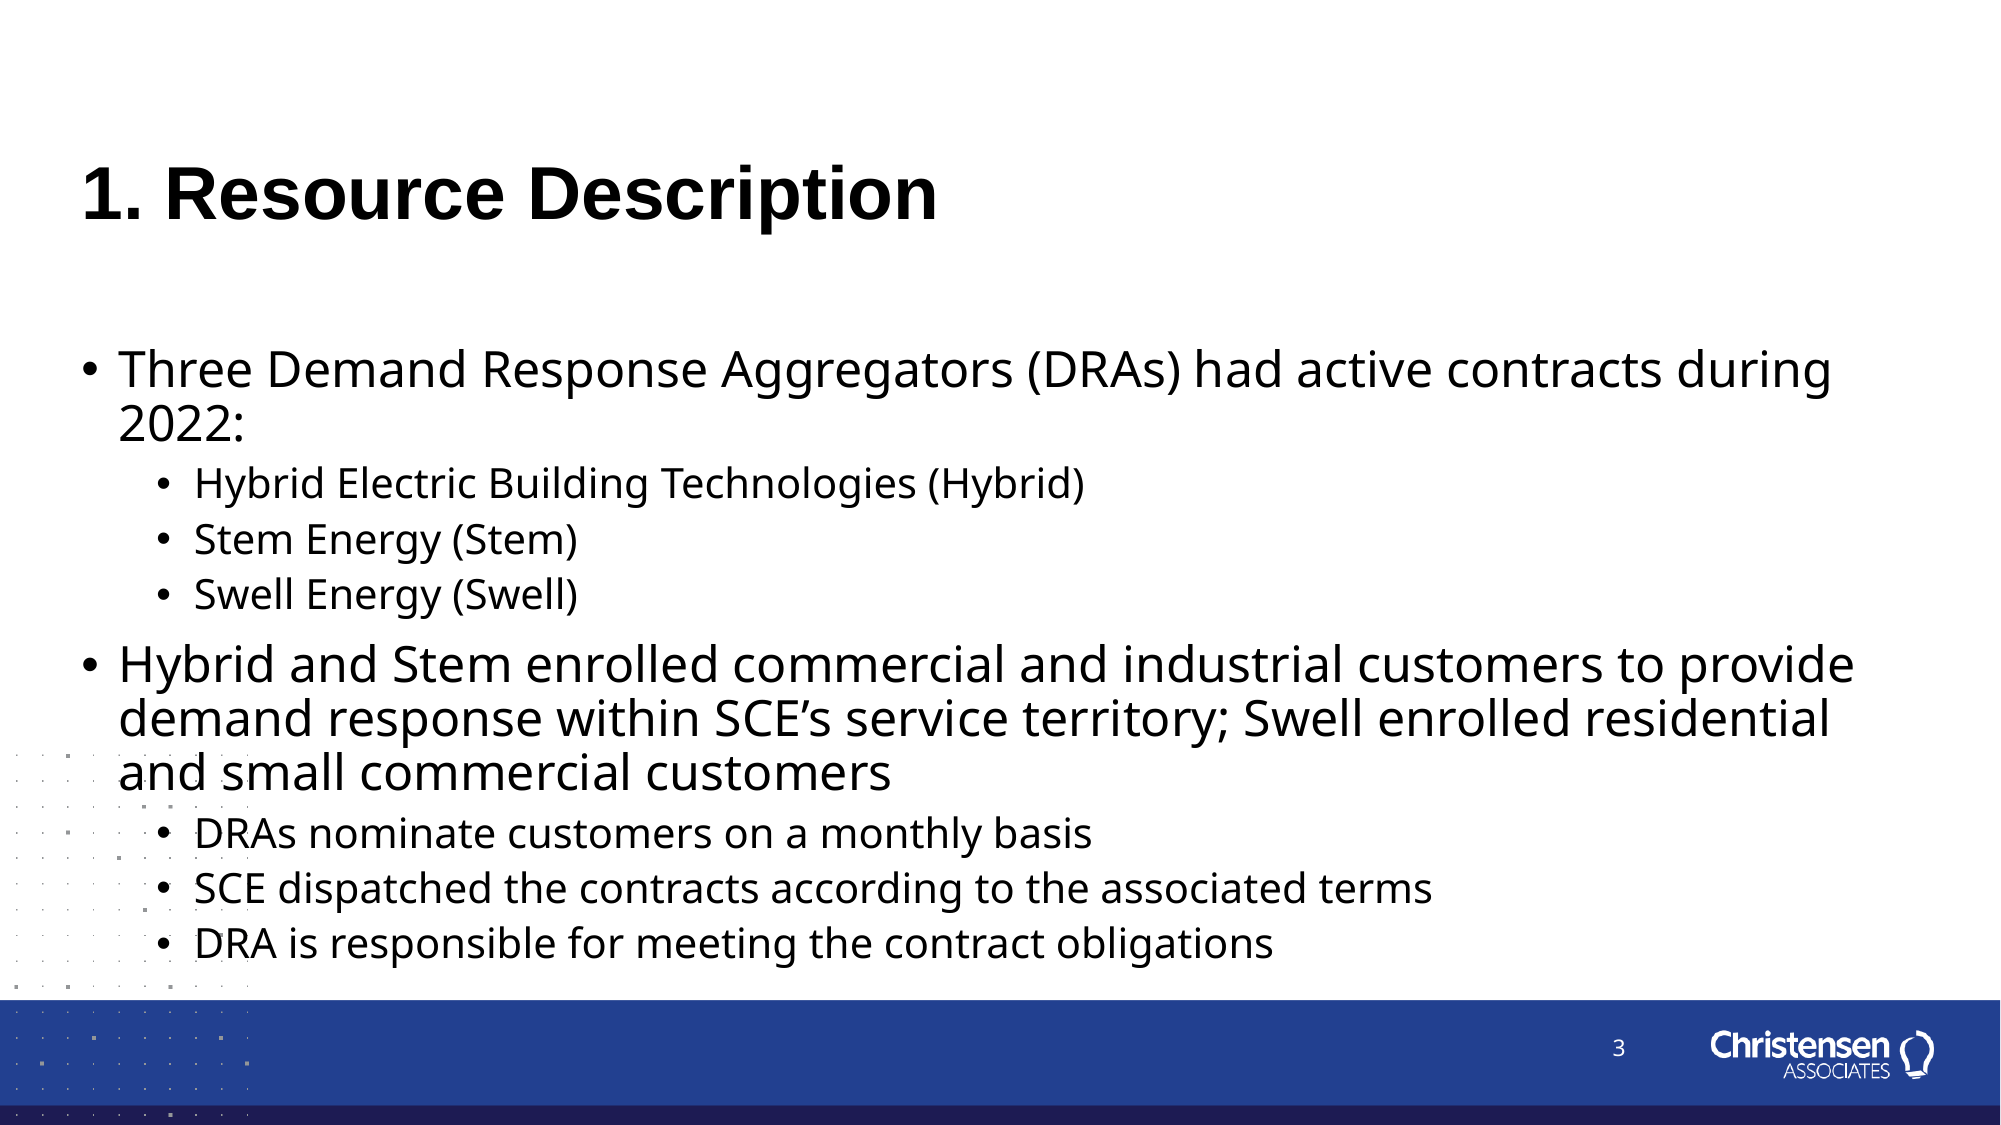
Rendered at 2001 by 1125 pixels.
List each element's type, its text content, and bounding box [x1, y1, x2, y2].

list Three Demand Response Aggregators (DRAs) had active contracts during 2022: Hybrid Electric Building Technologies (Hybrid) Stem Energy (Stem) Swell Energy (Swell) Hybrid and Stem enrolled commercial and industrial customers to provide demand response within SCE’s service territory; Swell enrolled residential and small commercial customers DRAs nominate customers on a monthly basis SCE dispatched the contracts according to the associated terms DRA is responsible for meeting the contract obligations [66, 337, 1921, 993]
slide_number 3 [1526, 1025, 1641, 1074]
title 1. Resource Description [66, 74, 1921, 317]
